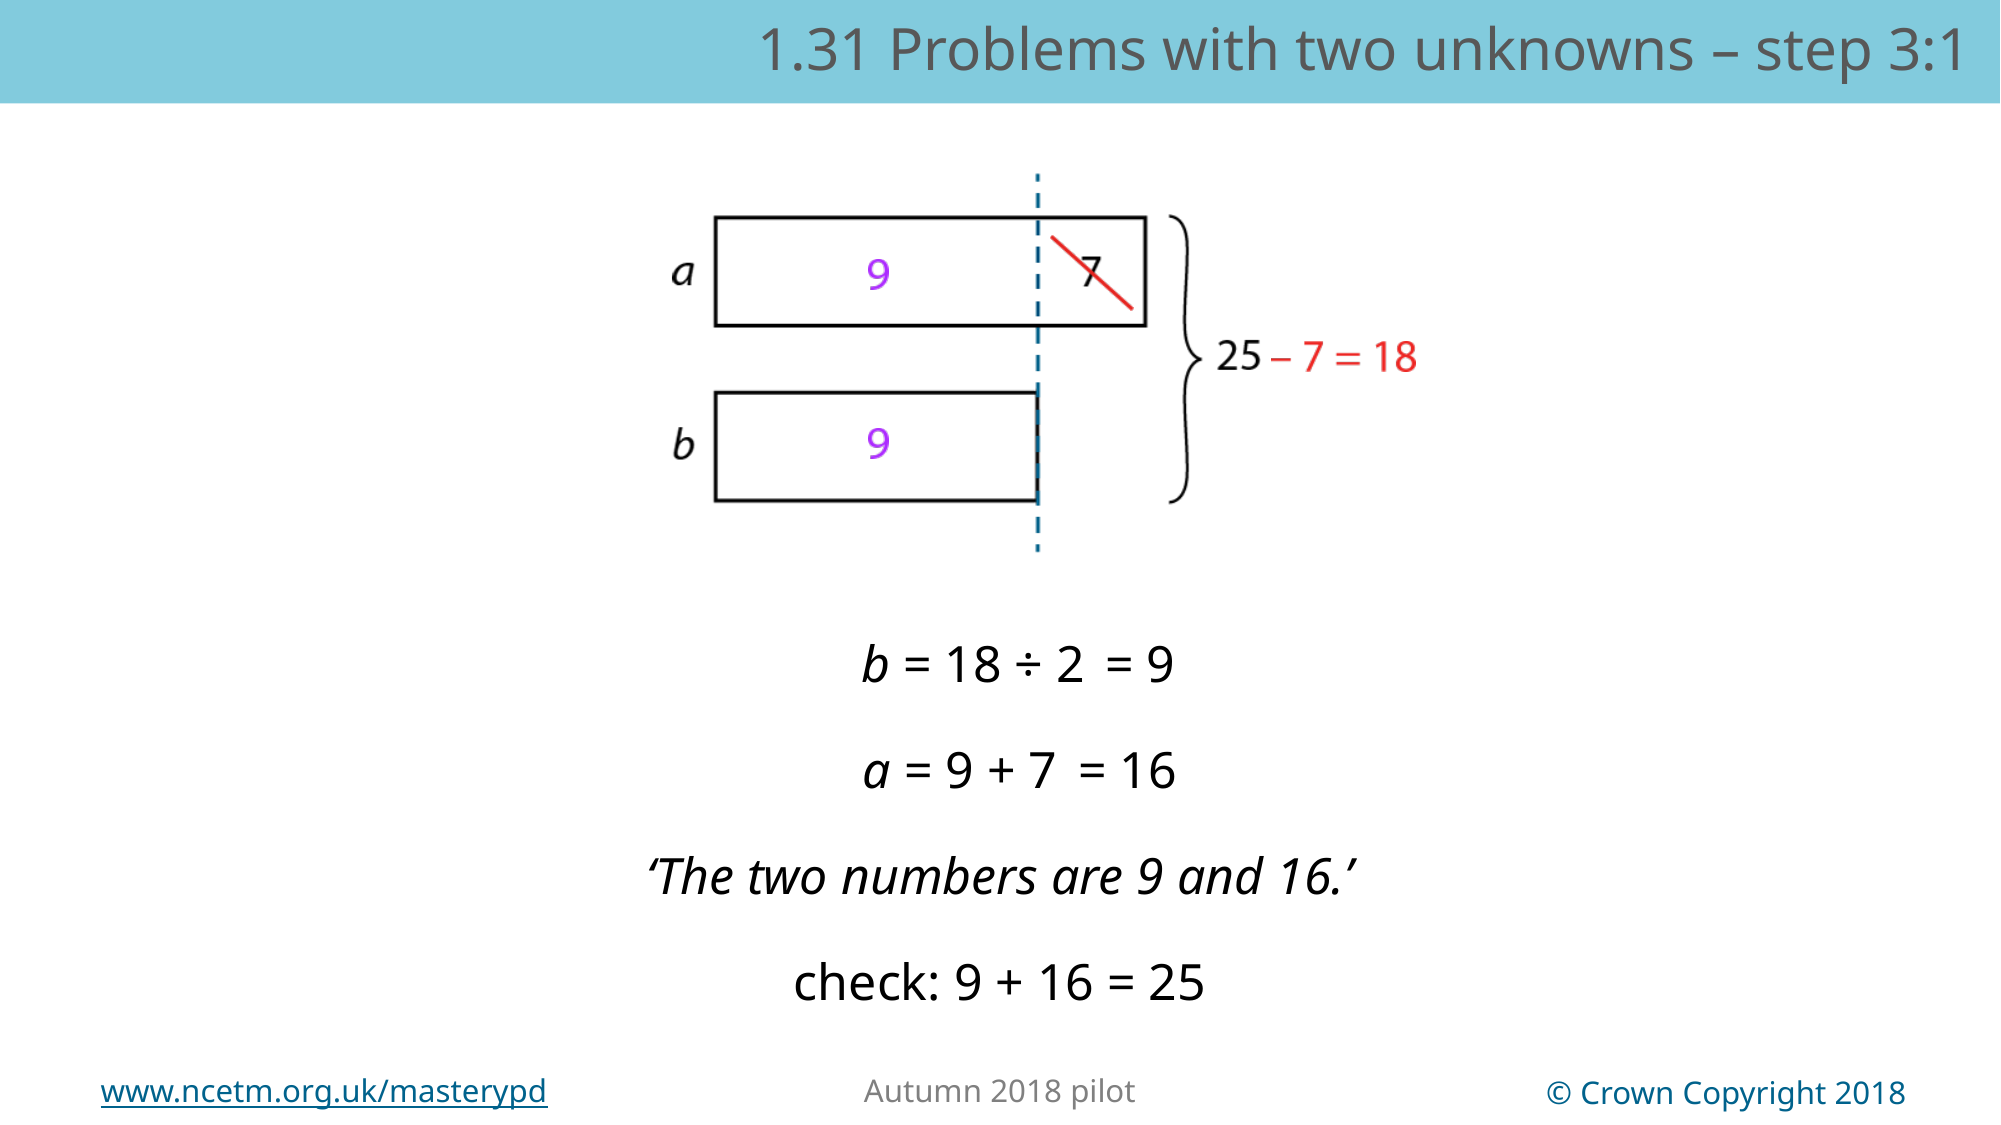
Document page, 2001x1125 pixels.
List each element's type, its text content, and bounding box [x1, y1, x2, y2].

list 1.31 Problems with two unknowns – step 3:1 [0, 0, 2000, 104]
text_box = 9 [1090, 625, 1191, 701]
text_box = 16 [1063, 731, 1192, 807]
text_box b = 18 ÷ 2 [846, 625, 1090, 701]
text_box check: 9 + 16 = 25 [778, 943, 1222, 1019]
text_box a = 9 + 7 [847, 731, 1063, 807]
picture [540, 167, 1561, 578]
text_box ‘The two numbers are 9 and 16.’ [631, 837, 1369, 913]
